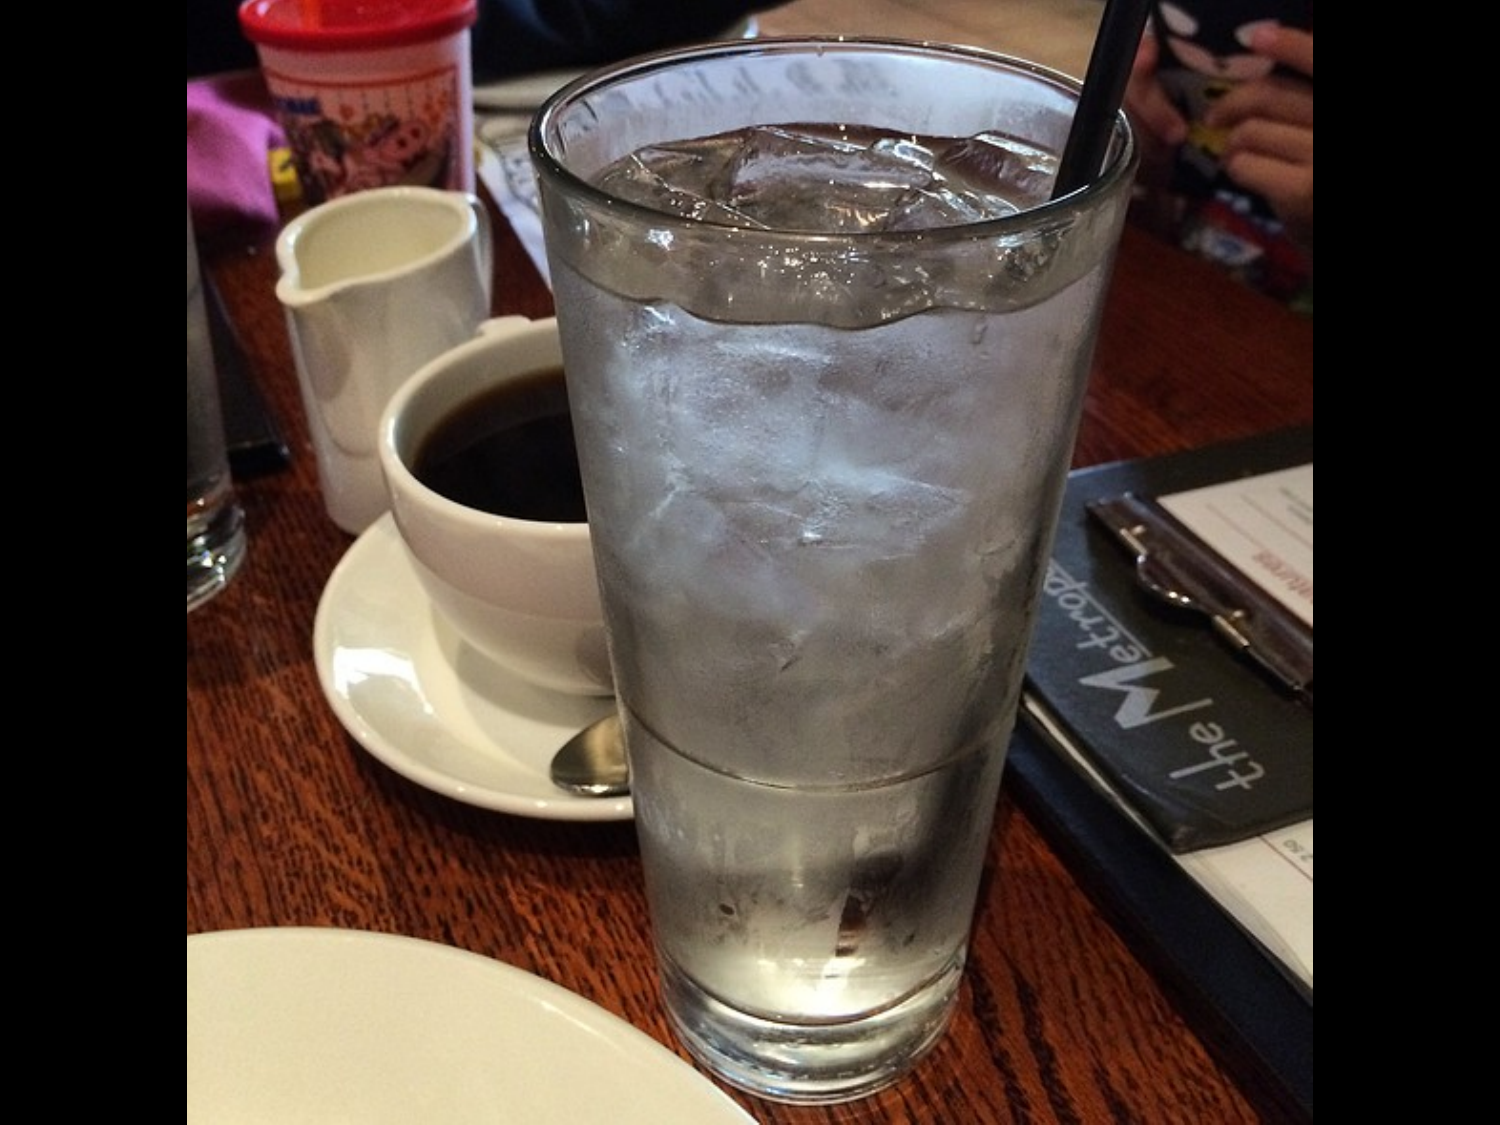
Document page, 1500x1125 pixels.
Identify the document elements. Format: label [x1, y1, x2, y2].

picture [187, 0, 1313, 1125]
